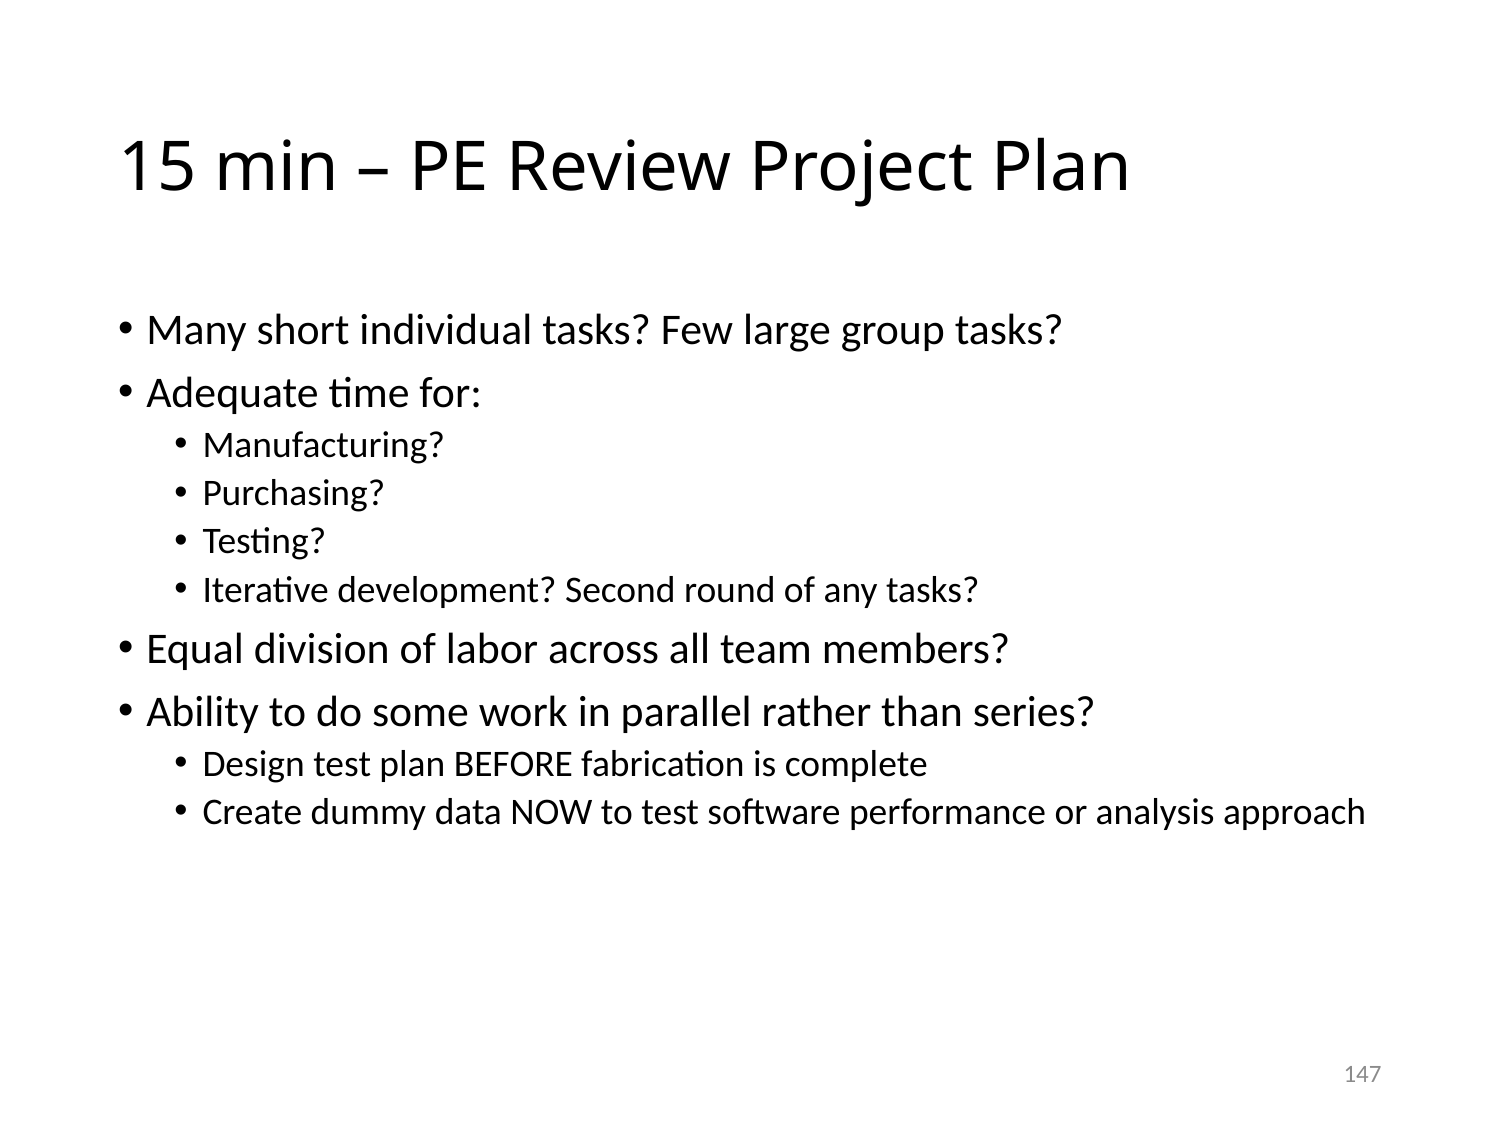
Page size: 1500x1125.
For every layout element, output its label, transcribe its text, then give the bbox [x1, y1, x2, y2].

slide_number 147 [1059, 1042, 1397, 1103]
title 15 min – PE Review Project Plan [103, 59, 1397, 278]
list Many short individual tasks? Few large group tasks? Adequate time for: Manufacturing? Purchasing? Testing? Iterative development? Second round of any tasks? Equal division of labor across all team members? Ability to do some work in parallel rather than series? Design test plan BEFORE fabrication is complete Create dummy data NOW to test software performance or analysis approach [103, 299, 1397, 1014]
